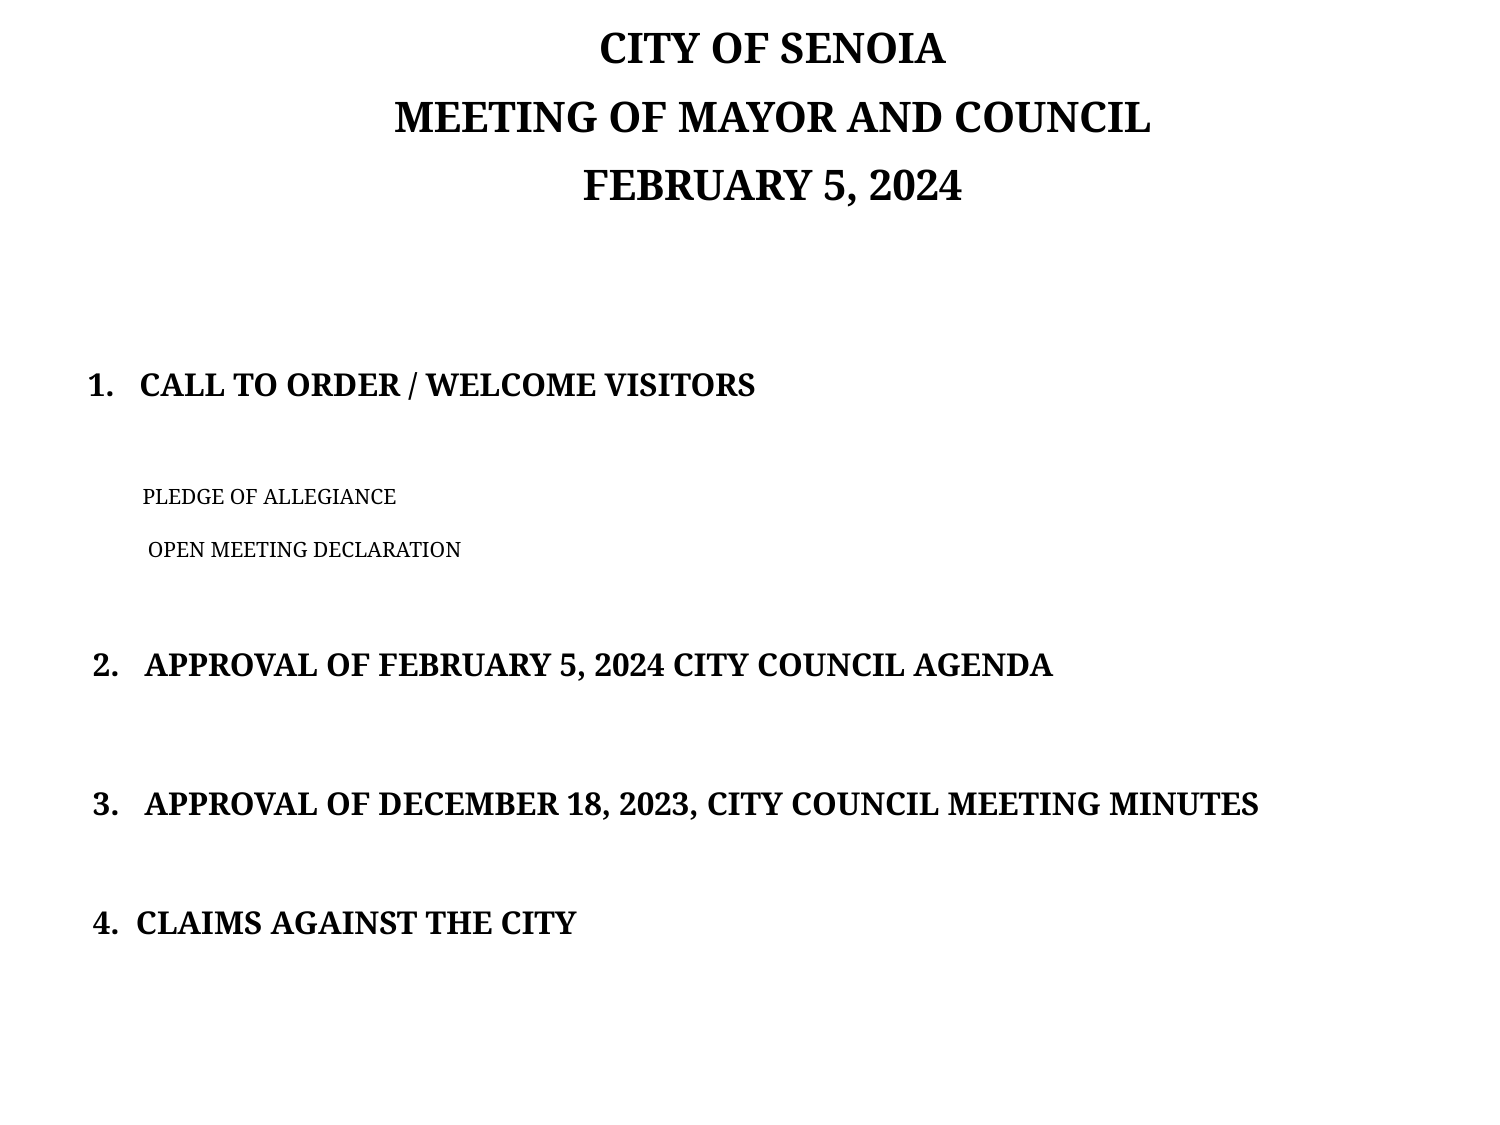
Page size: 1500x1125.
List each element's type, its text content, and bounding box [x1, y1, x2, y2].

subtitle CITY OF SENOIA MEETING OF MAYOR AND COUNCIL FEBRUARY 5, 2024 1. CALL TO ORDER / WELCOME VISITORS Pledge of Allegiance Open Meeting Declaration 2. Approval of February 5, 2024 city council agenda 3. APPROVAL OF DECEMBER 18, 2023, CITY COUNCIL MEETING MINUTES 4. CLAIMS AGAINST THE CITY [0, 0, 1500, 1125]
